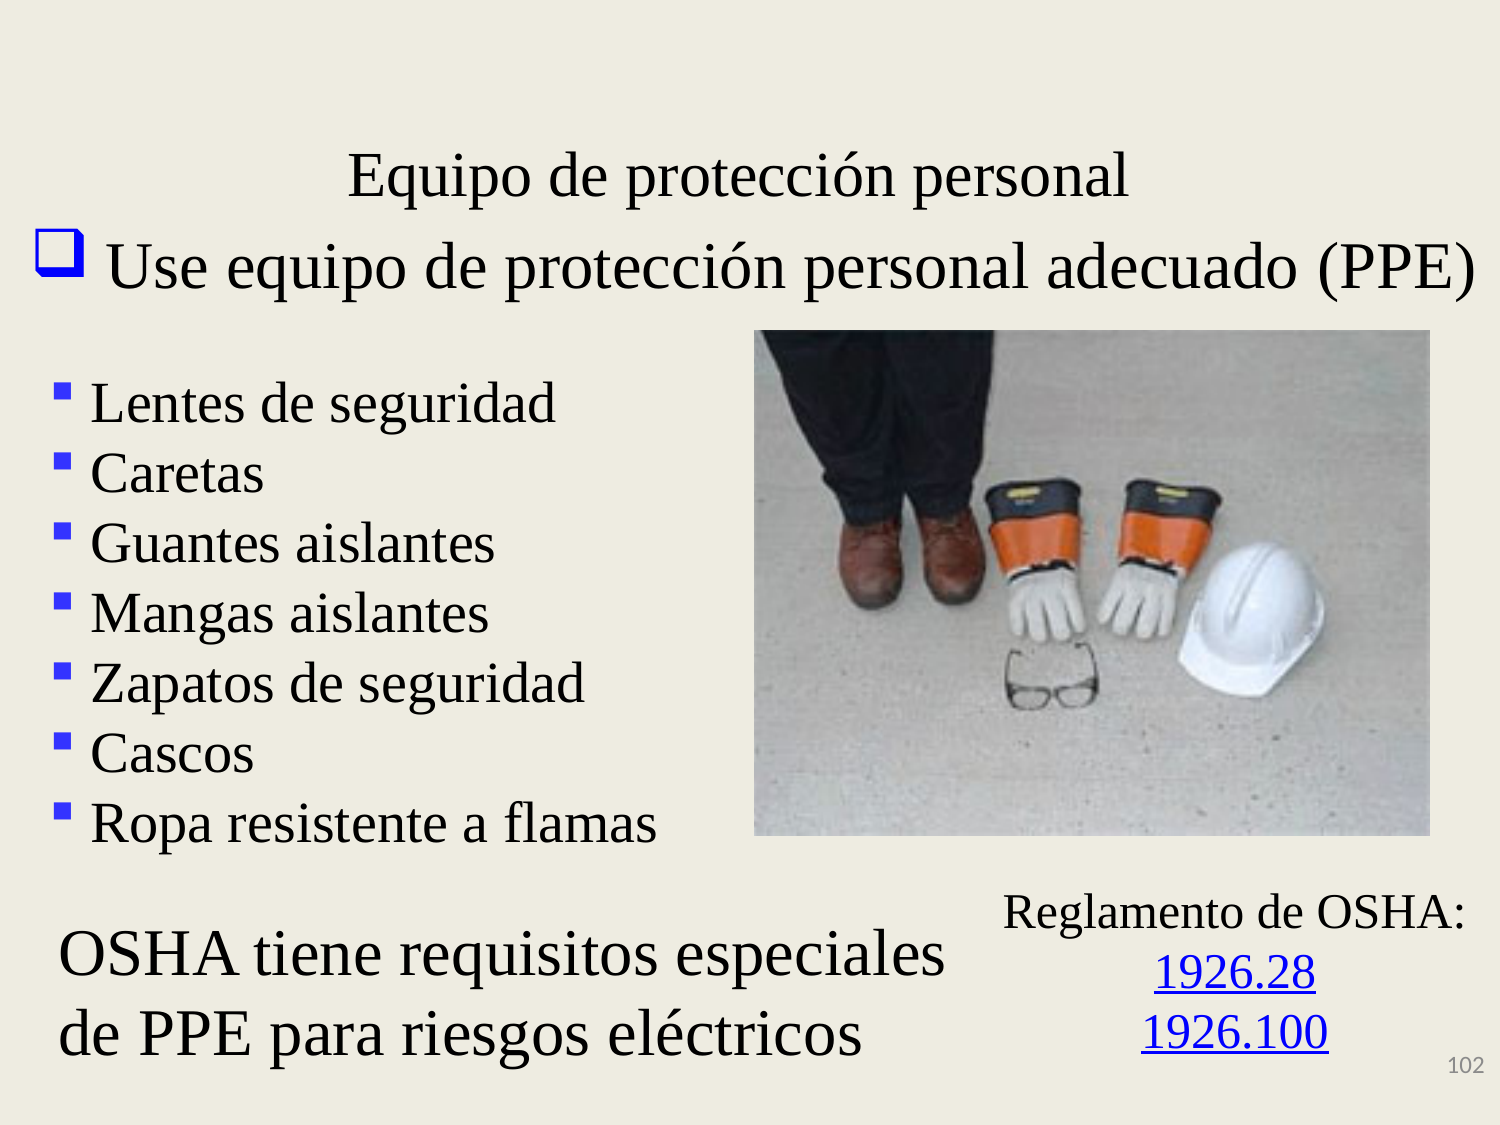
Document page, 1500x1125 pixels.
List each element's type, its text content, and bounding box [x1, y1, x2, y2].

text_box Lentes de seguridad Caretas Guantes aislantes Mangas aislantes Zapatos de seguridad Cascos Ropa resistente a flamas [34, 356, 685, 862]
text_box Use equipo de protección personal adecuado (PPE) [15, 214, 1500, 310]
title Equipo de protección personal [15, 125, 1463, 214]
slide_number 102 [1162, 1033, 1500, 1094]
text_box Reglamento de OSHA: 1926.28 1926.100 [984, 870, 1485, 1066]
picture [754, 330, 1430, 836]
text_box OSHA tiene requisitos especiales de PPE para riesgos eléctricos [43, 901, 1019, 1077]
